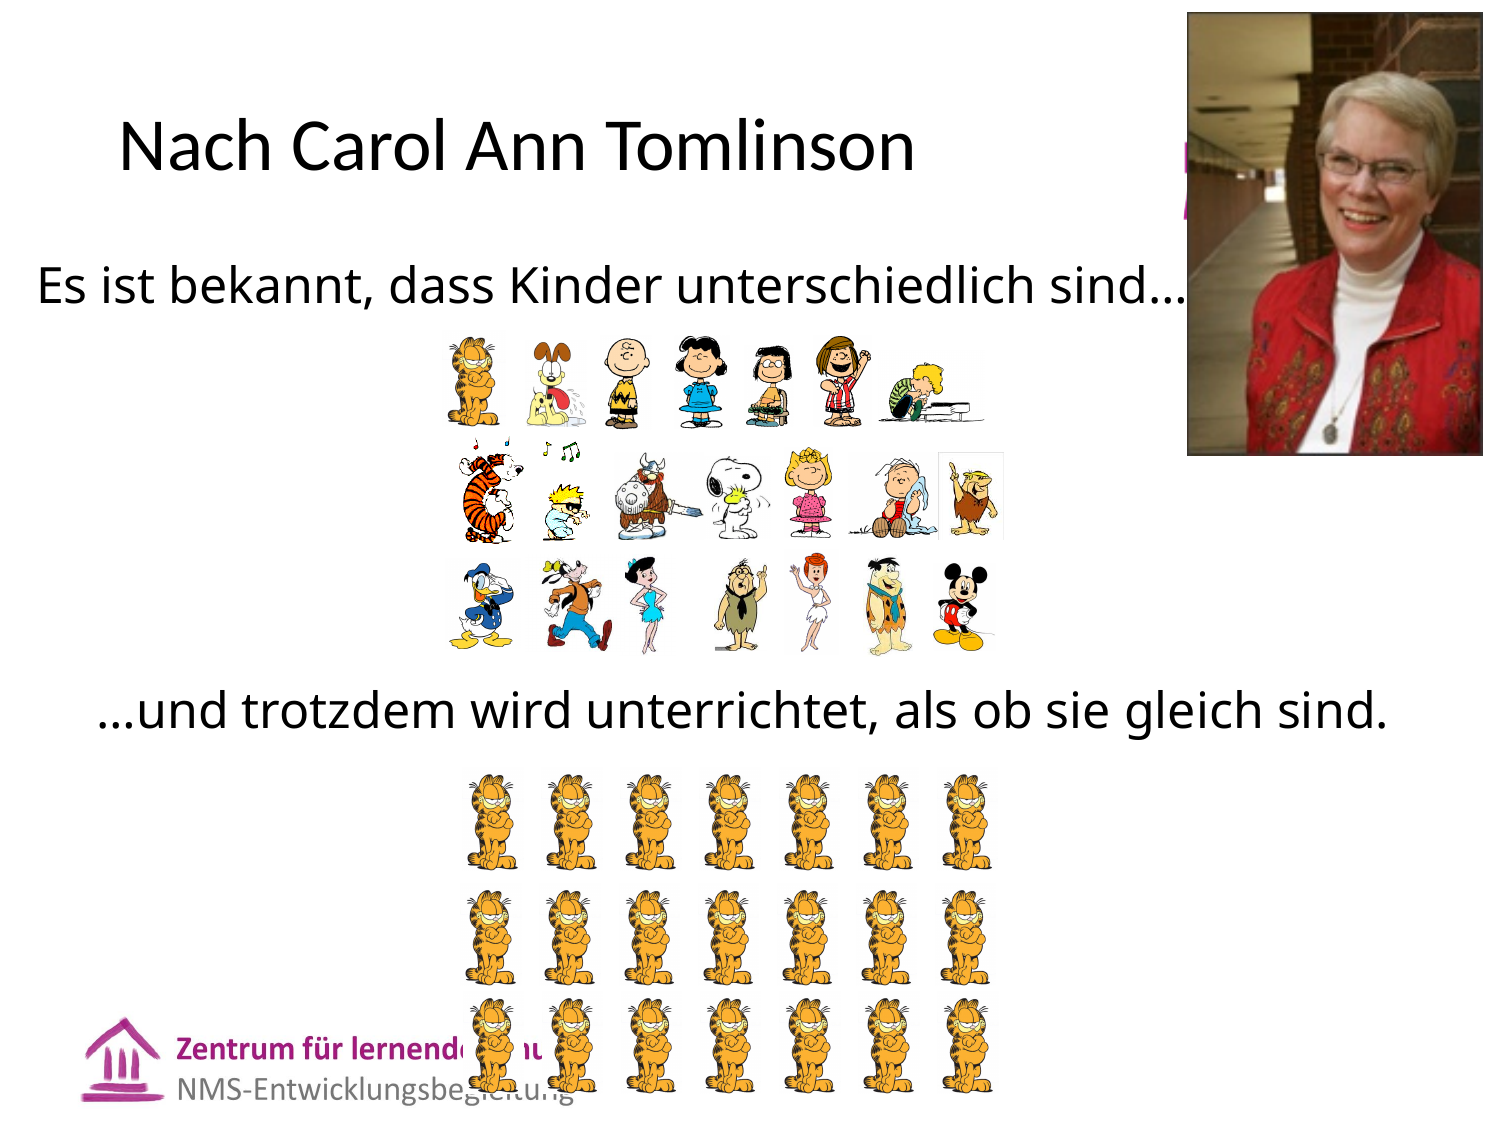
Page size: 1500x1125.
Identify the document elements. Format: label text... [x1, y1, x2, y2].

picture [77, 1011, 632, 1125]
text_box …und trotzdem wird unterrichtet, als ob sie gleich sind. [82, 671, 1407, 747]
picture [1183, 12, 1483, 457]
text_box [442, 330, 1005, 658]
title Nach Carol Ann Tomlinson [103, 78, 1181, 203]
text_box Es ist bekannt, dass Kinder unterschiedlich sind… [21, 246, 1181, 321]
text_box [460, 767, 999, 1095]
